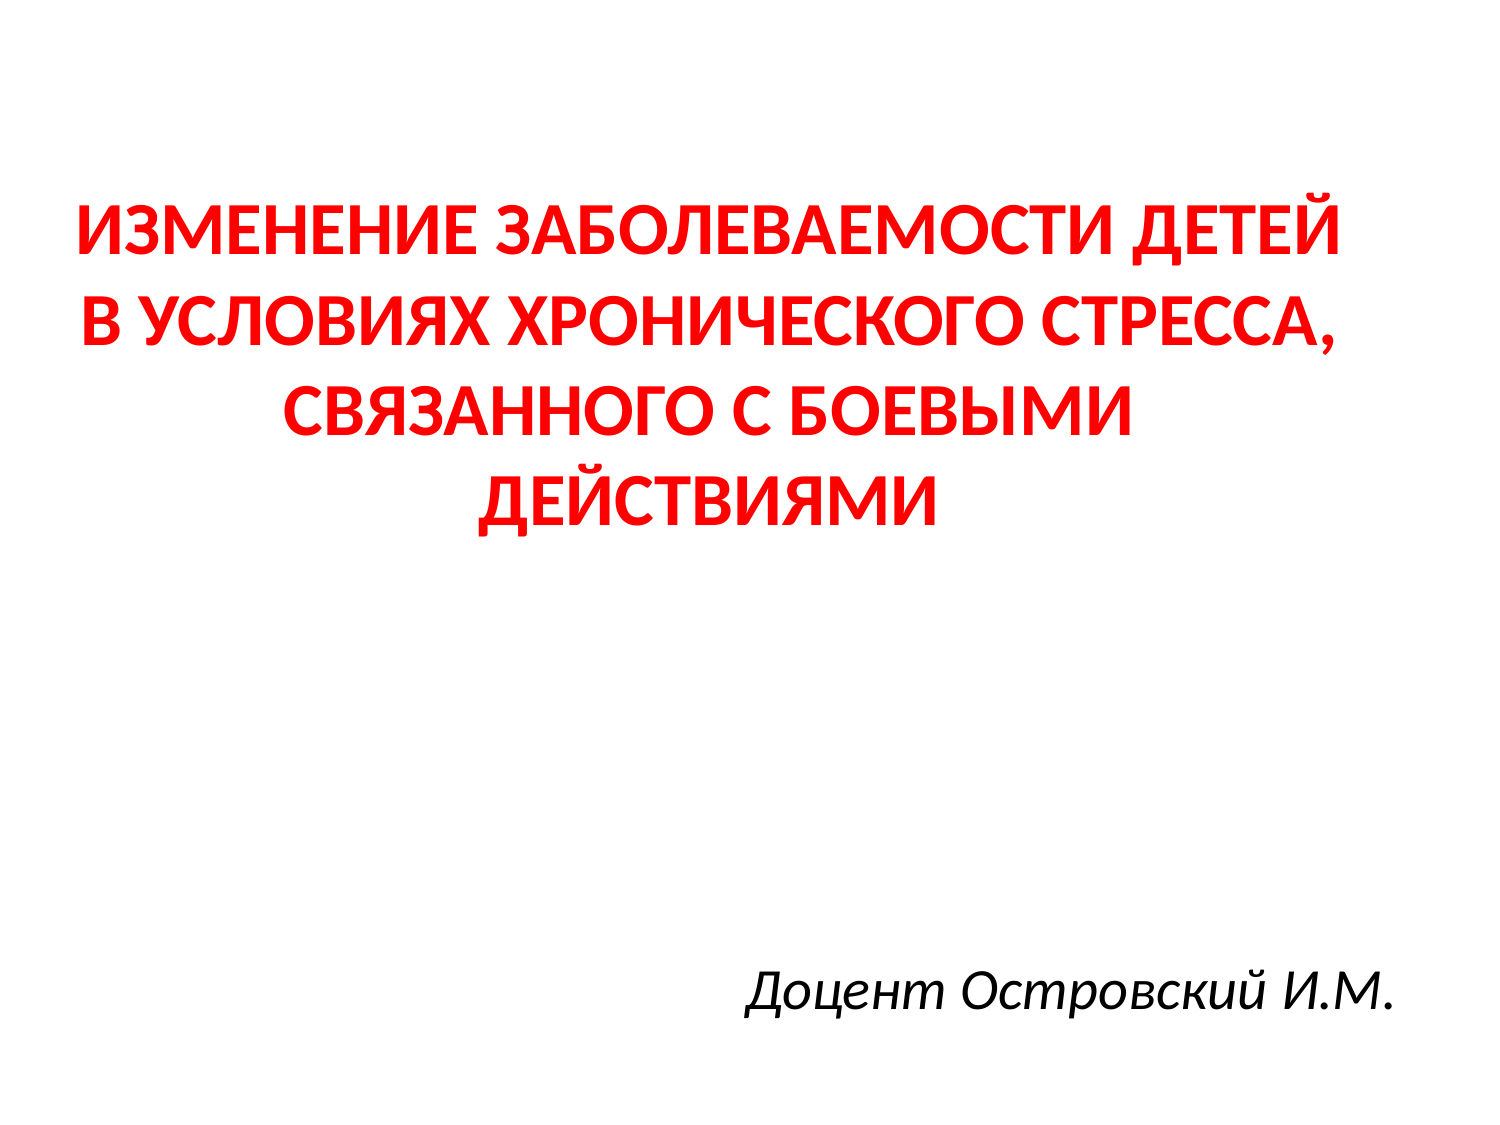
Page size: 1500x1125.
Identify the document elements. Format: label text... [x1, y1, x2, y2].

text_box Доцент Островский И.М. [730, 943, 1413, 1029]
text_box ИЗМЕНЕНИЕ ЗАБОЛЕВАЕМОСТИ ДЕТЕЙ В УСЛОВИЯХ ХРОНИЧЕСКОГО СТРЕССА, СВЯЗАННОГО С БОЕВЫМИ ДЕЙСТВИЯМИ [59, 172, 1360, 548]
